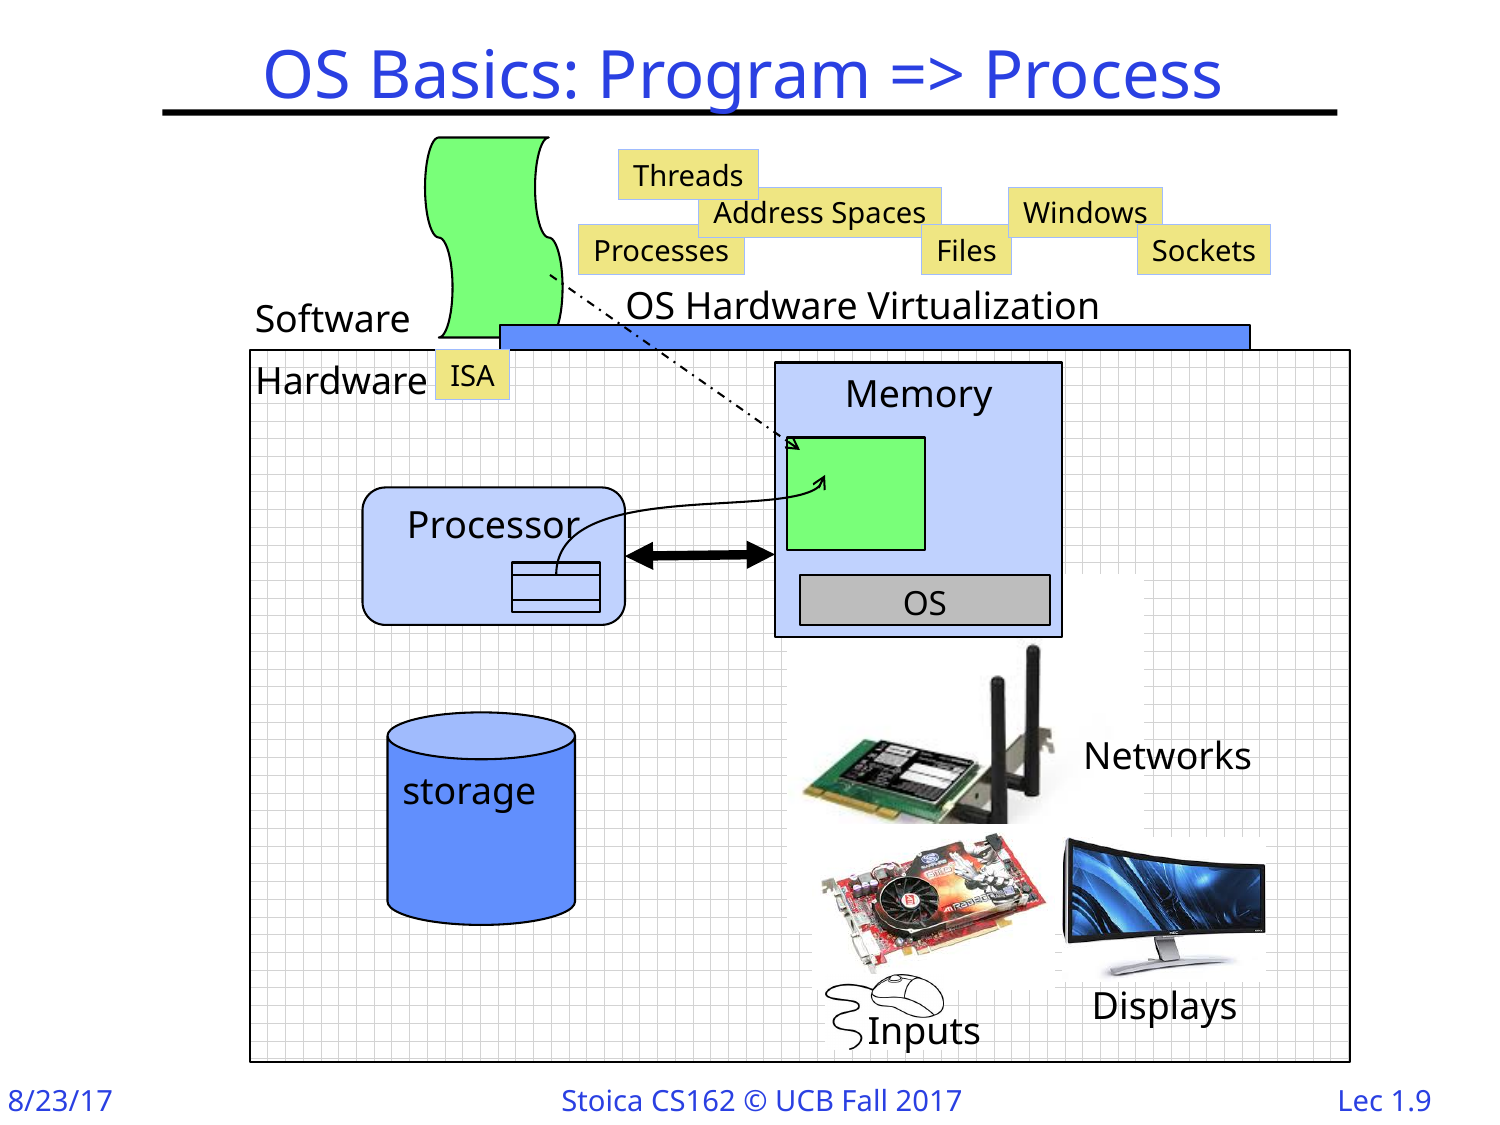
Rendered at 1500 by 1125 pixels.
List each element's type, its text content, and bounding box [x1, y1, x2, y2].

text_box Processor [362, 487, 625, 625]
title OS Basics: Program => Process [87, 16, 1400, 138]
text_box ISA [435, 349, 510, 400]
text_box Memory [774, 362, 1063, 638]
text_box Processes [578, 224, 745, 273]
text_box [804, 324, 1250, 350]
text_box Software [240, 287, 426, 348]
text_box [499, 324, 544, 350]
text_box [425, 137, 562, 338]
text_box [512, 562, 601, 613]
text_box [549, 274, 801, 451]
text_box Hardware [240, 349, 443, 410]
text_box Threads [618, 149, 759, 200]
text_box Displays [1076, 990, 1253, 1035]
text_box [640, 459, 741, 660]
text_box Windows [1008, 187, 1163, 238]
text_box Address Spaces [698, 187, 942, 238]
text_box Networks [1148, 724, 1267, 785]
text_box [787, 437, 925, 550]
picture [787, 574, 1266, 1050]
text_box storage [387, 712, 576, 925]
text_box OS Hardware Virtualization [801, 274, 1116, 335]
text_box Files [921, 224, 1012, 275]
text_box Inputs [852, 999, 996, 1060]
text_box Sockets [1137, 224, 1271, 275]
text_box [249, 350, 1350, 1063]
